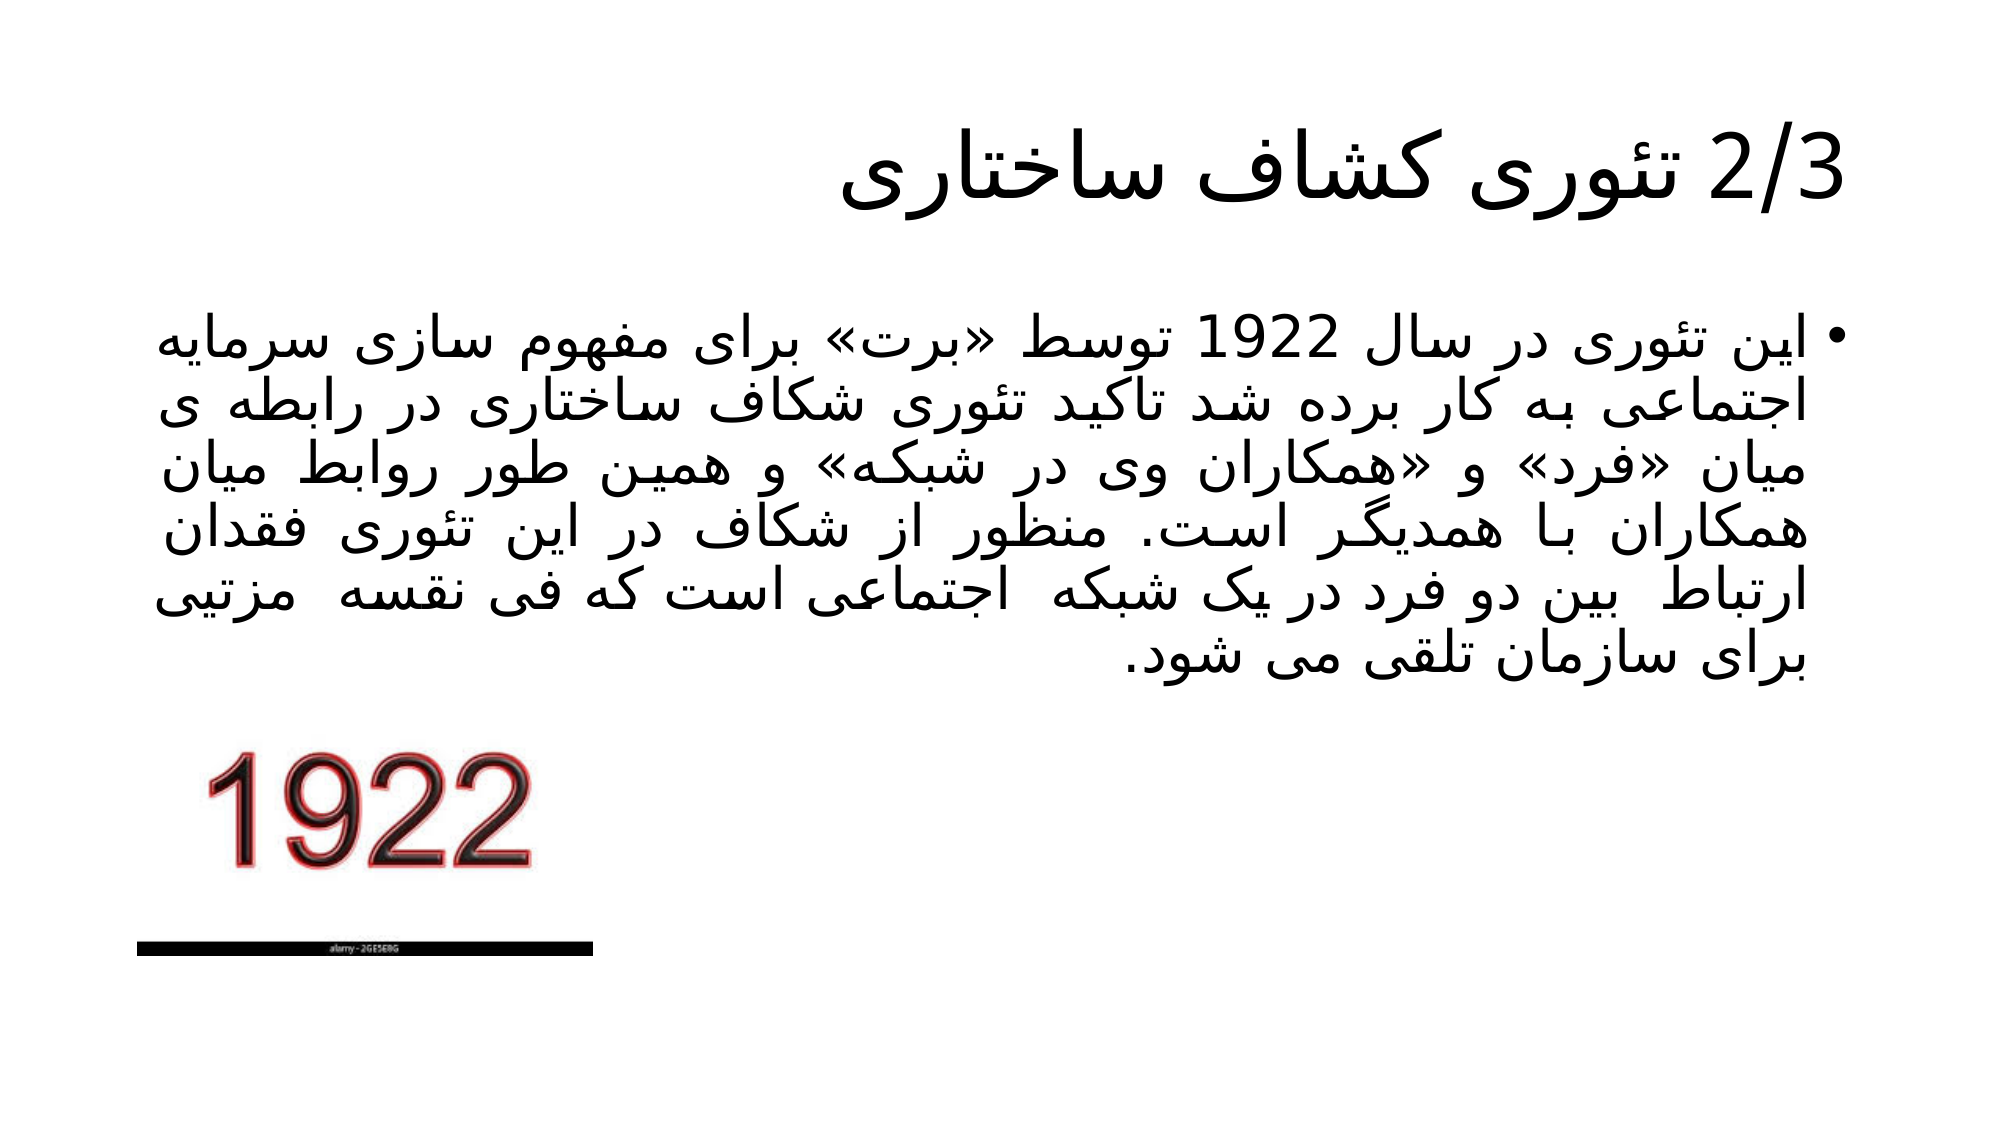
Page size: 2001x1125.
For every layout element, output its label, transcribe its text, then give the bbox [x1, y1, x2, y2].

picture [137, 685, 593, 957]
list این تئوری در سال 1922 توسط «برت» برای مفهوم سازی سرمایه اجتماعی به کار برده شد تاکید تئوری شکاف ساختاری در رابطه ی میان «فرد» و «همکاران وی در شبکه» و همین طور روابط میان همکاران با همدیگر است. منظور از شکاف در این تئوری فقدان ارتباط بین دو فرد در یک شبکه اجتماعی است که فی نقسه مزتیی برای سازمان تلقی می شود. [137, 299, 1863, 1014]
title 2/3 تئوری کشاف ساختاری [137, 59, 1863, 278]
